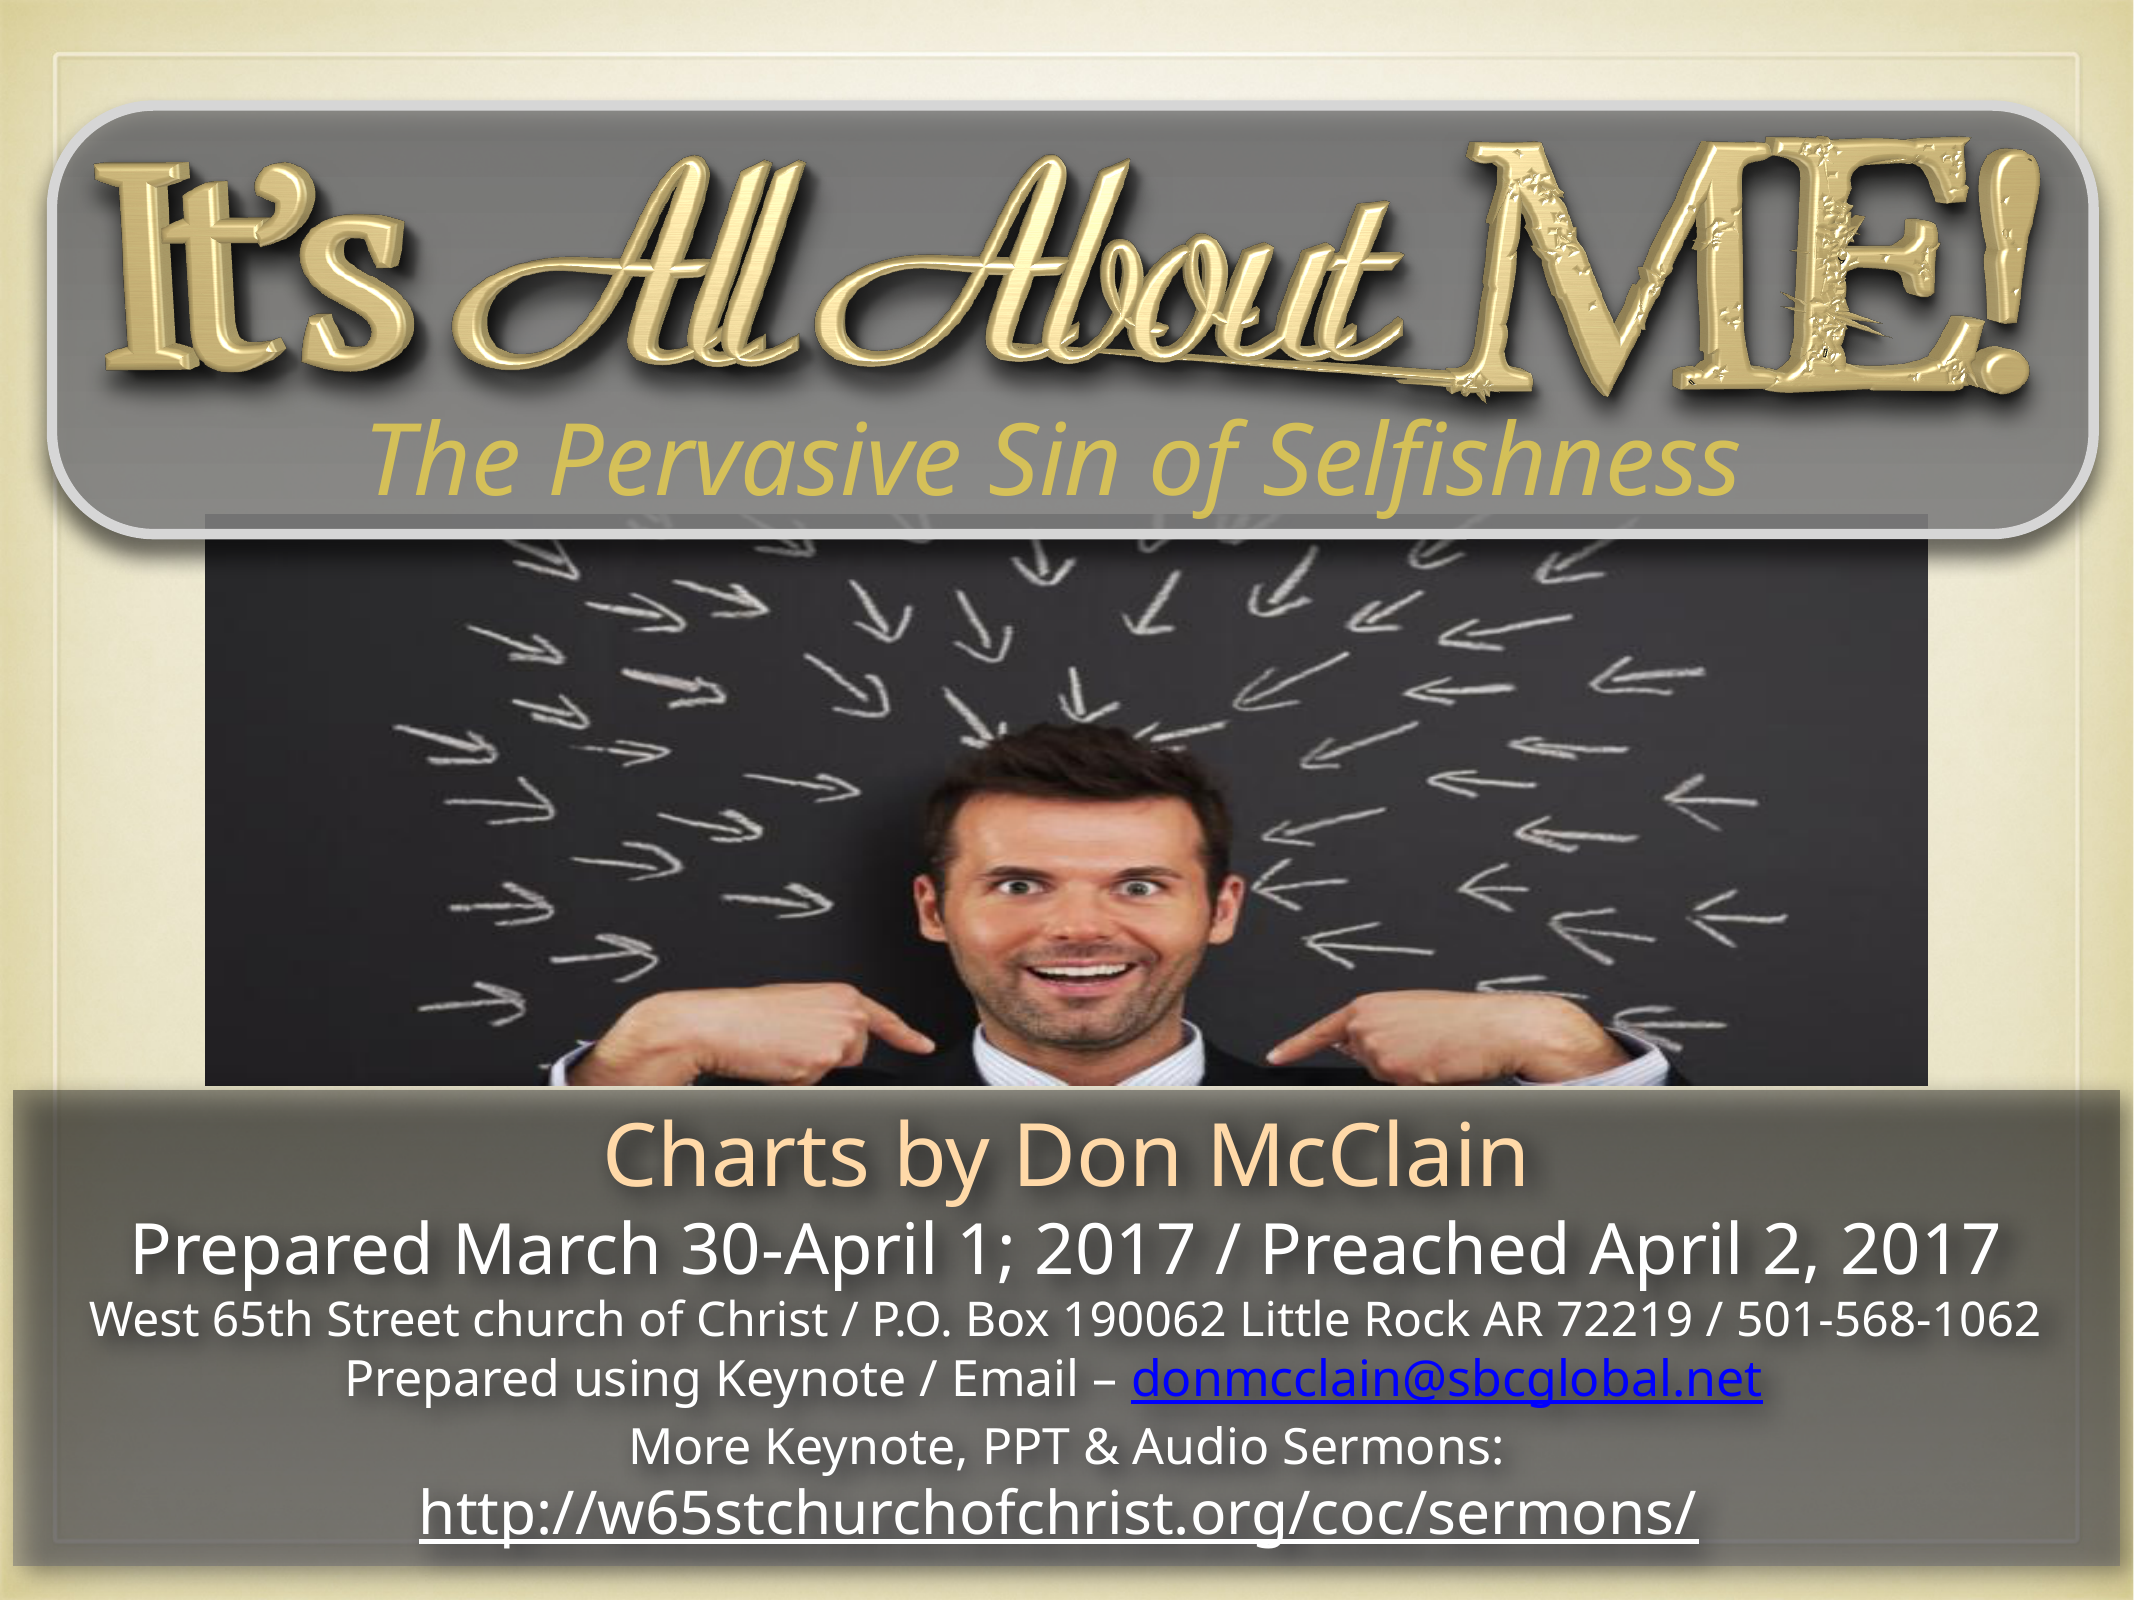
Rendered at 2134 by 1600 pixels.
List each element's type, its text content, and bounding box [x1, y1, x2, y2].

text_box [51, 105, 2094, 535]
picture [0, 0, 2134, 1600]
text_box The Pervasive Sin of Selfishness [355, 410, 1778, 514]
text_box Charts by Don McClain Prepared March 30-April 1; 2017 / Preached April 2, 2017 West 65th Street church of Christ / P.O. Box 190062 Little Rock AR 72219 / 501-568-1062 Prepared using Keynote / Email – donmcclain@sbcglobal.net More Keynote, PPT & Audio Sermons: http://w65stchurchofchrist.org/coc/sermons/ [13, 1090, 2120, 1566]
